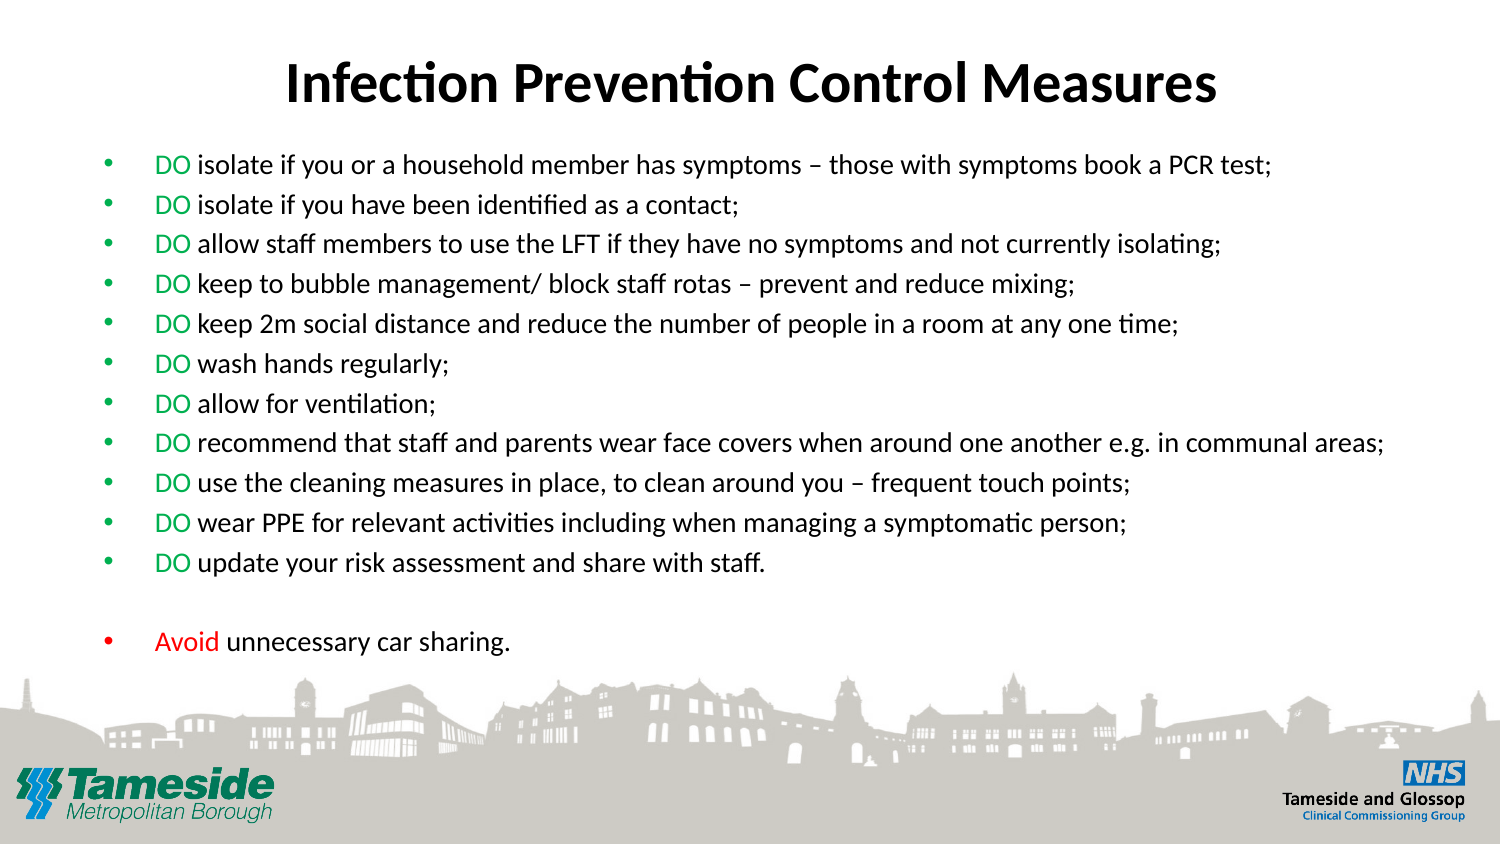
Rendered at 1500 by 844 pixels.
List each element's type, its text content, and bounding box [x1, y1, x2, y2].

picture [1239, 728, 1499, 844]
picture [0, 748, 297, 844]
list DO isolate if you or a household member has symptoms – those with symptoms book a PCR test; DO isolate if you have been identified as a contact; DO allow staff members to use the LFT if they have no symptoms and not currently isolating; DO keep to bubble management/ block staff rotas – prevent and reduce mixing; DO keep 2m social distance and reduce the number of people in a room at any one time; DO wash hands regularly; DO allow for ventilation; DO recommend that staff and parents wear face covers when around one another e.g. in communal areas; DO use the cleaning measures in place, to clean around you – frequent touch points; DO wear PPE for relevant activities including when managing a symptomatic person; DO update your risk assessment and share with staff. Avoid unnecessary car sharing. [88, 138, 1425, 670]
title Infection Prevention Control Measures [76, 8, 1427, 149]
